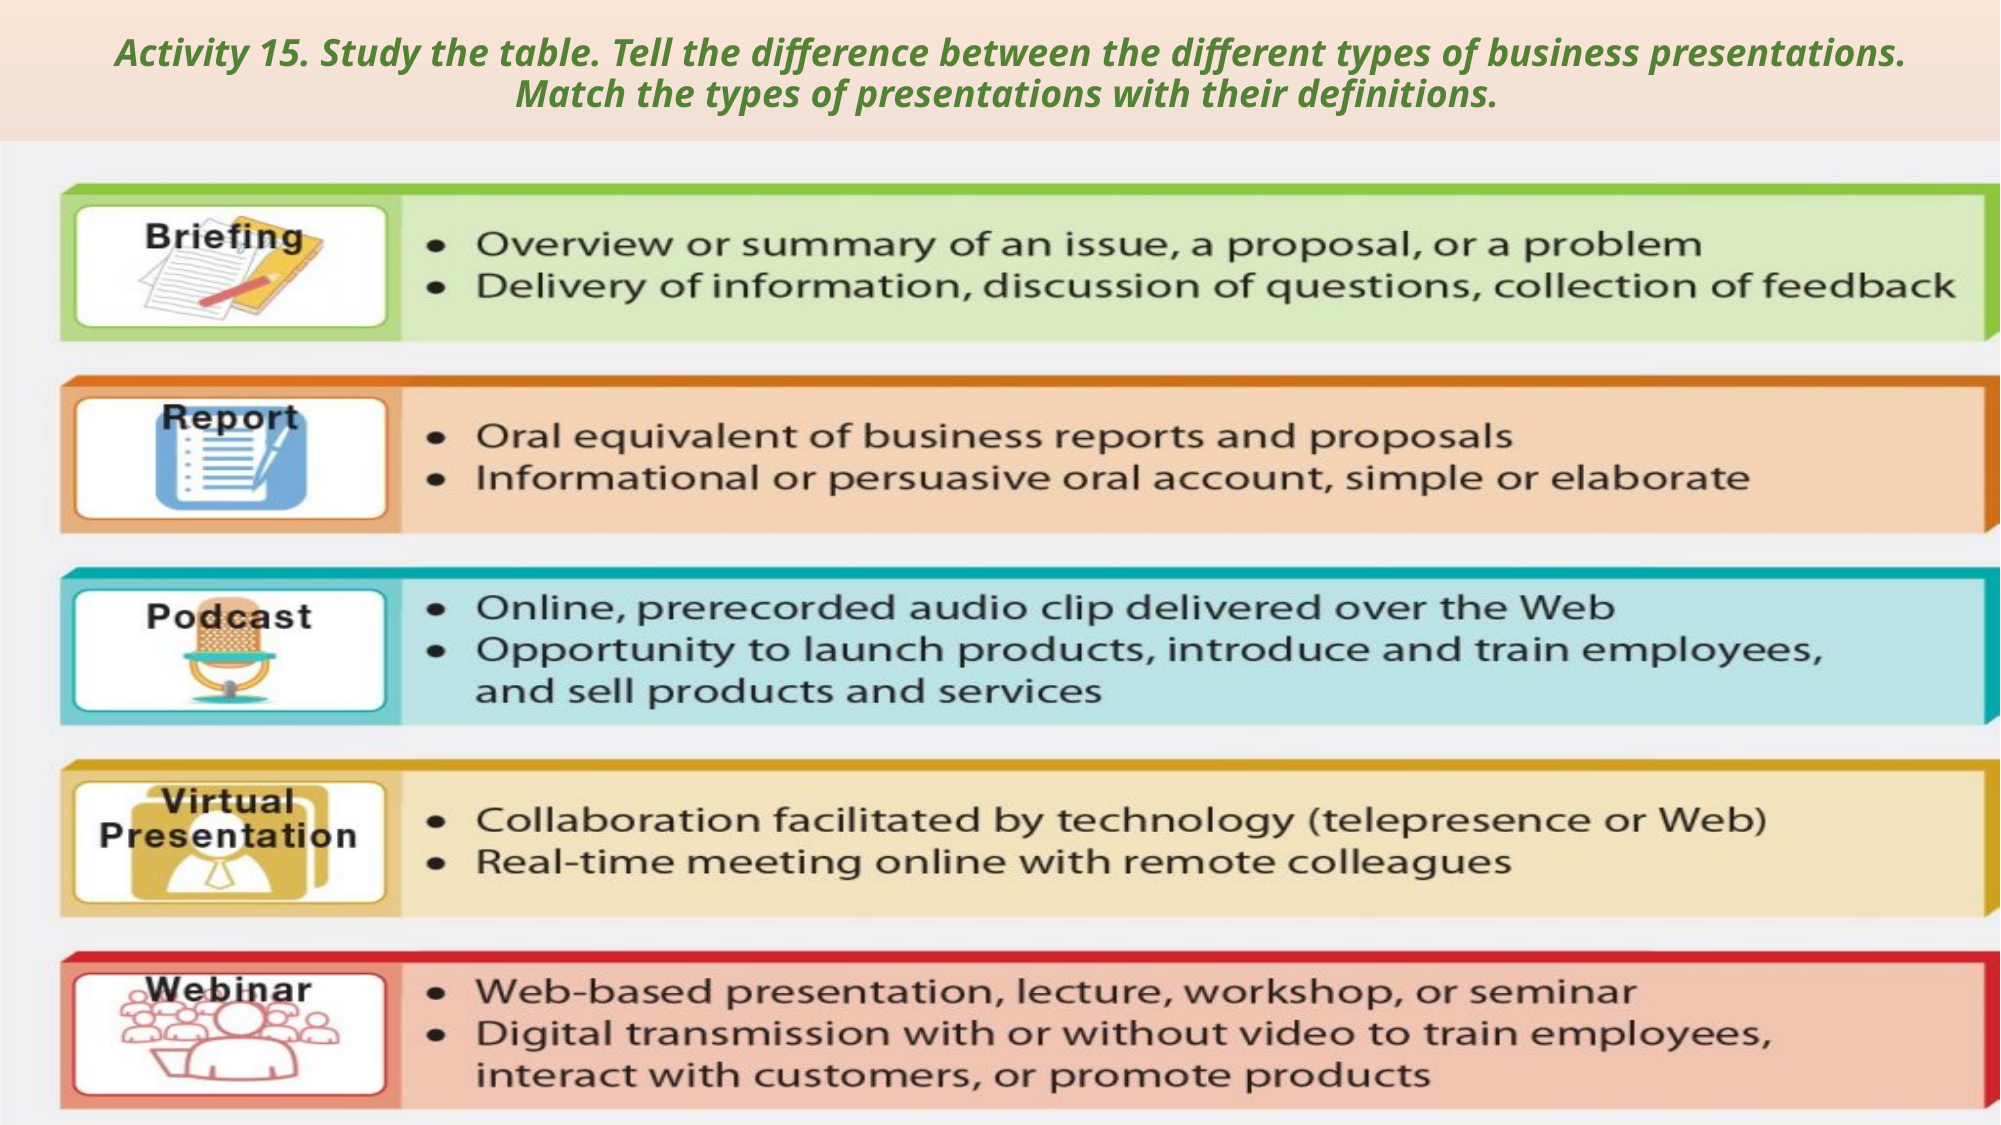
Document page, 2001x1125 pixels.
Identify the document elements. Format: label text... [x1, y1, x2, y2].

picture [0, 141, 2000, 1125]
text_box Activity 15. Study the table. Tell the difference between the different types of business presentations. Match the types of presentations with their definitions. [56, 0, 1969, 123]
